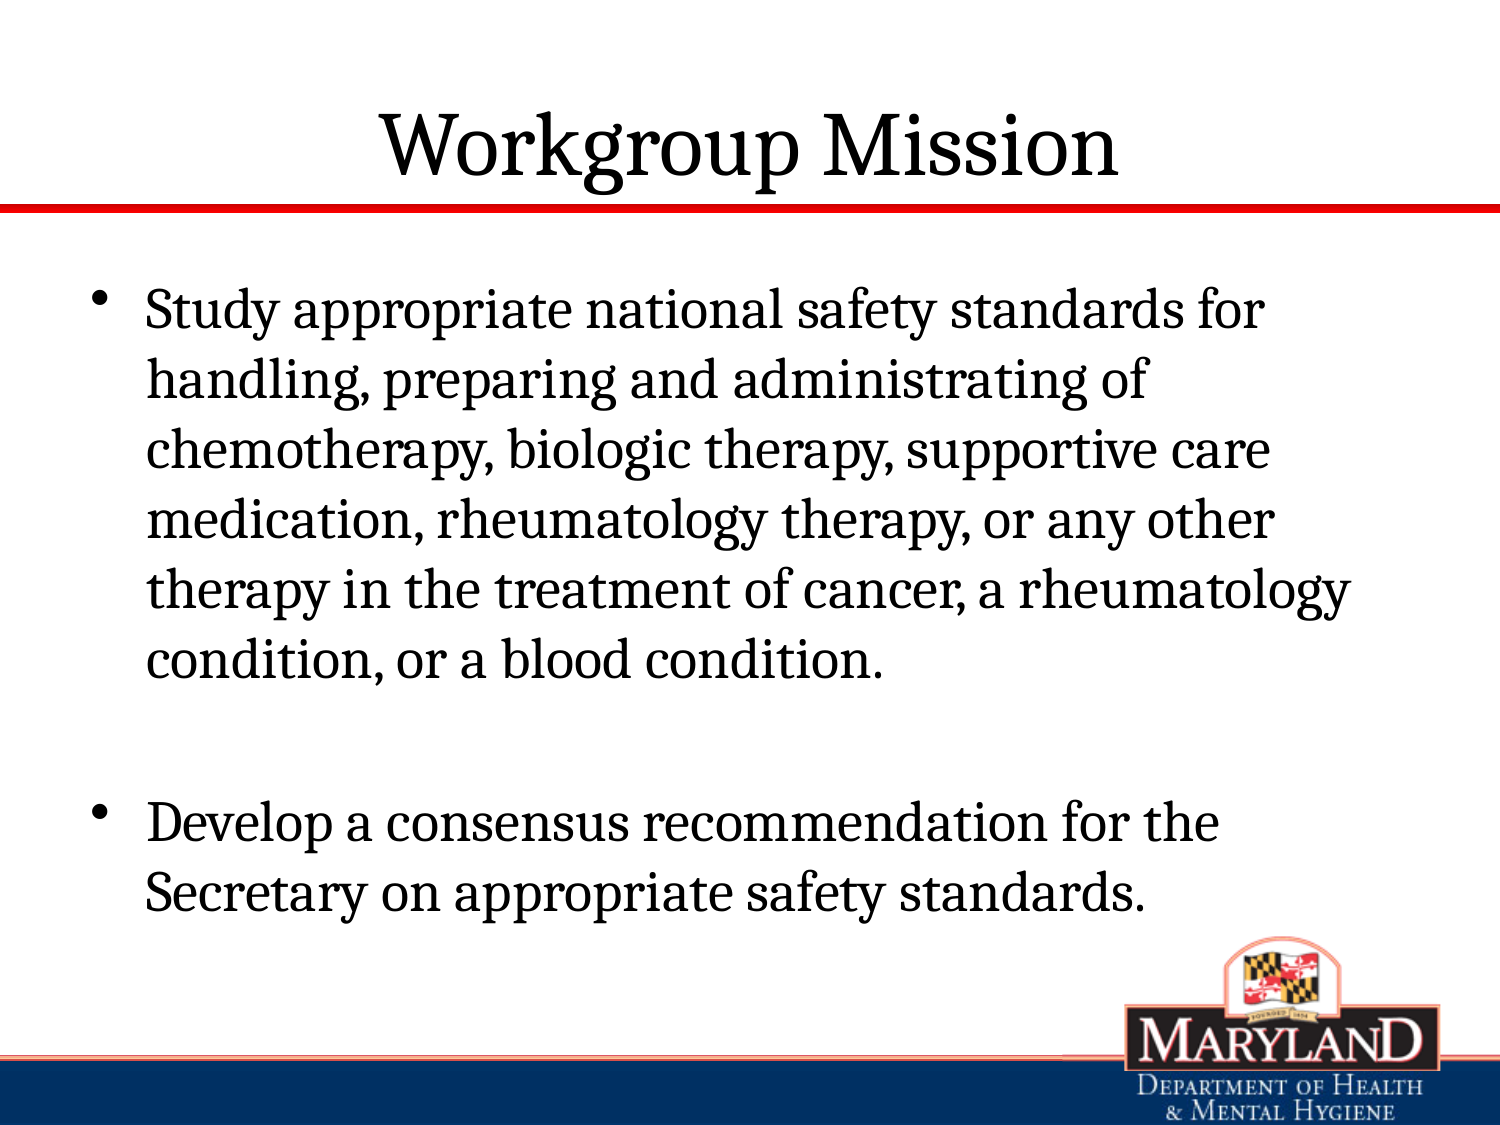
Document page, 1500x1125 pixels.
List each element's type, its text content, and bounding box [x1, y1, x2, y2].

list Study appropriate national safety standards for handling, preparing and administrating of chemotherapy, biologic therapy, supportive care medication, rheumatology therapy, or any other therapy in the treatment of cancer, a rheumatology condition, or a blood condition. Develop a consensus recommendation for the Secretary on appropriate safety standards. [75, 262, 1425, 1005]
picture [0, 924, 1500, 1125]
title Workgroup Mission [75, 45, 1425, 233]
